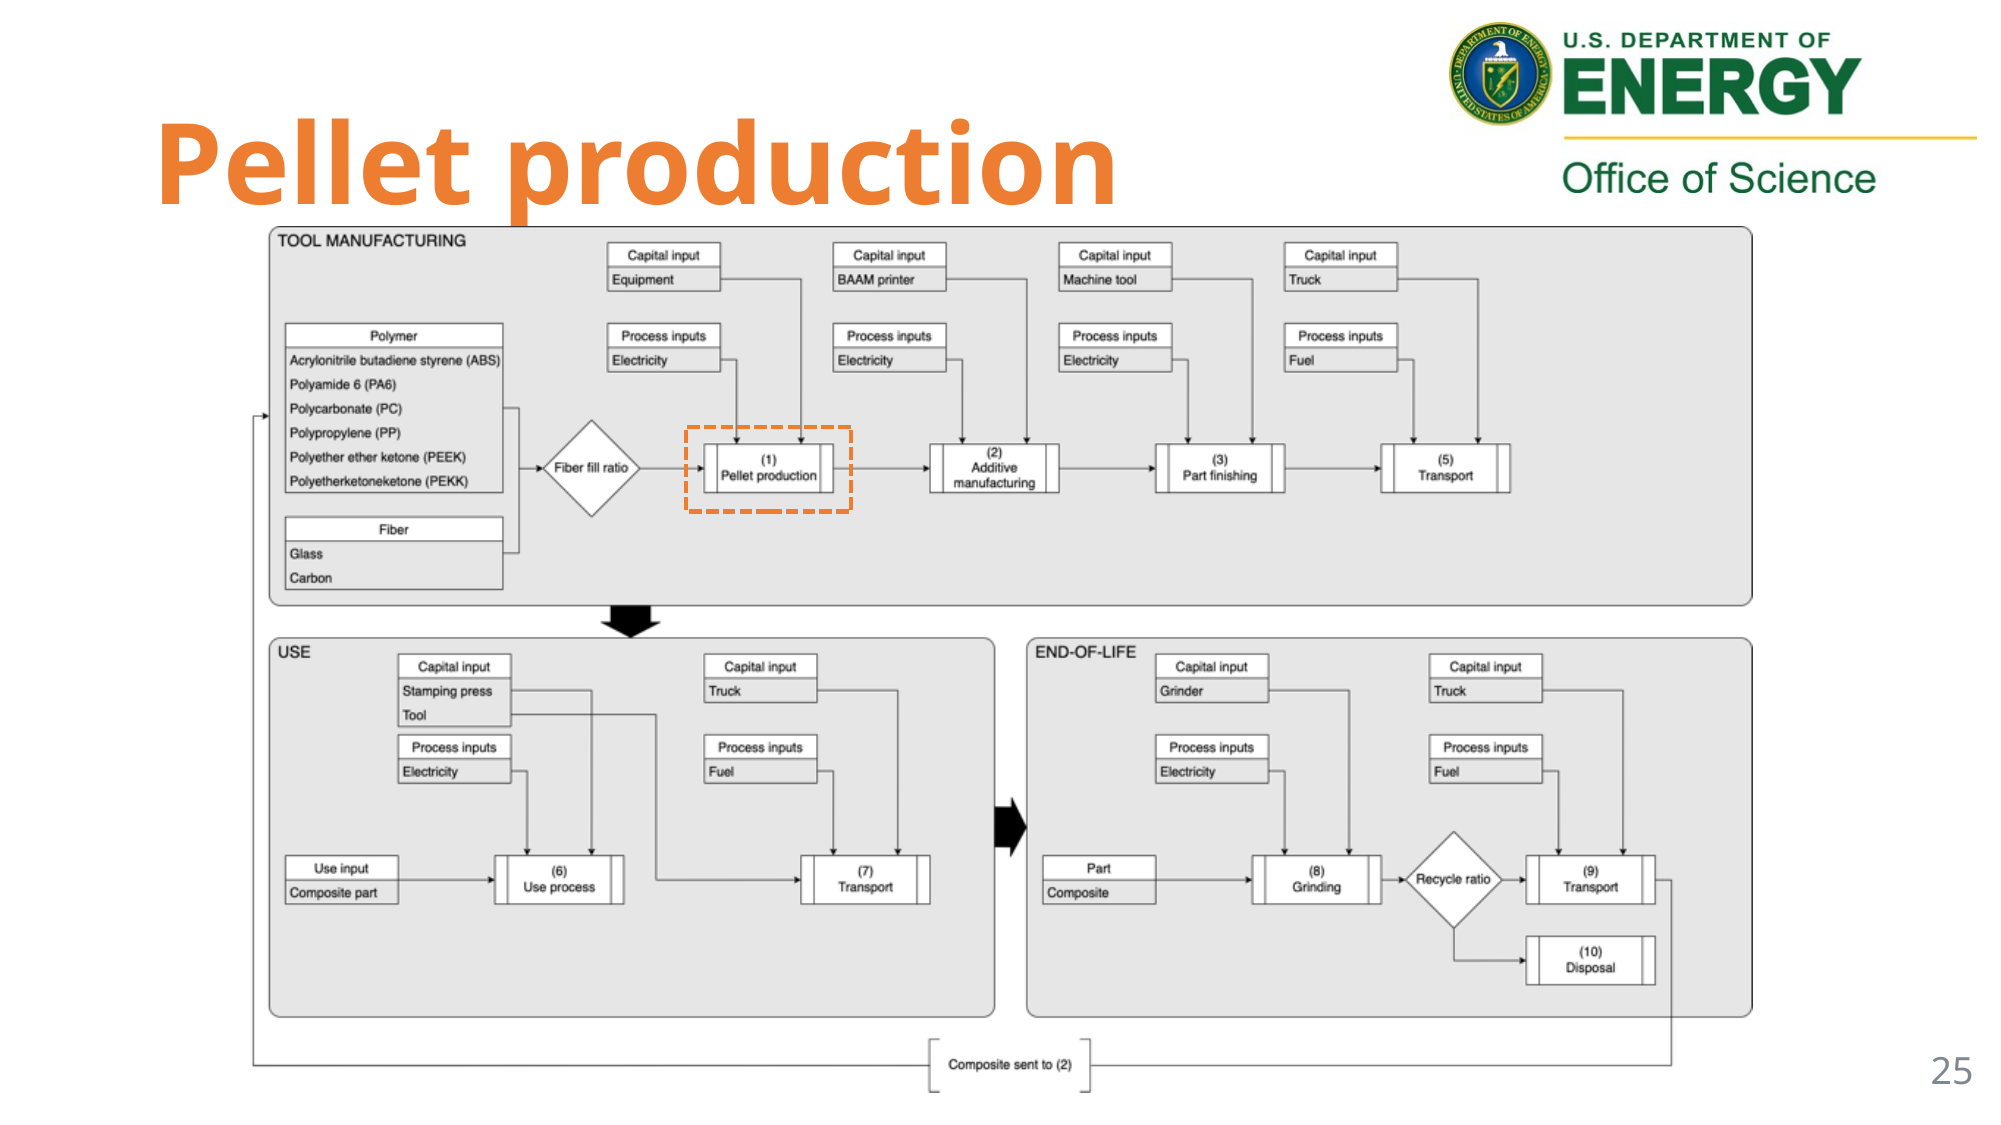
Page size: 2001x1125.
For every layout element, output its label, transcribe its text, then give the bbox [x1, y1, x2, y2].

picture [247, 226, 1753, 1093]
title Pellet production [137, 59, 1863, 278]
picture [1449, 22, 1977, 193]
slide_number 25 [1538, 1042, 1989, 1103]
